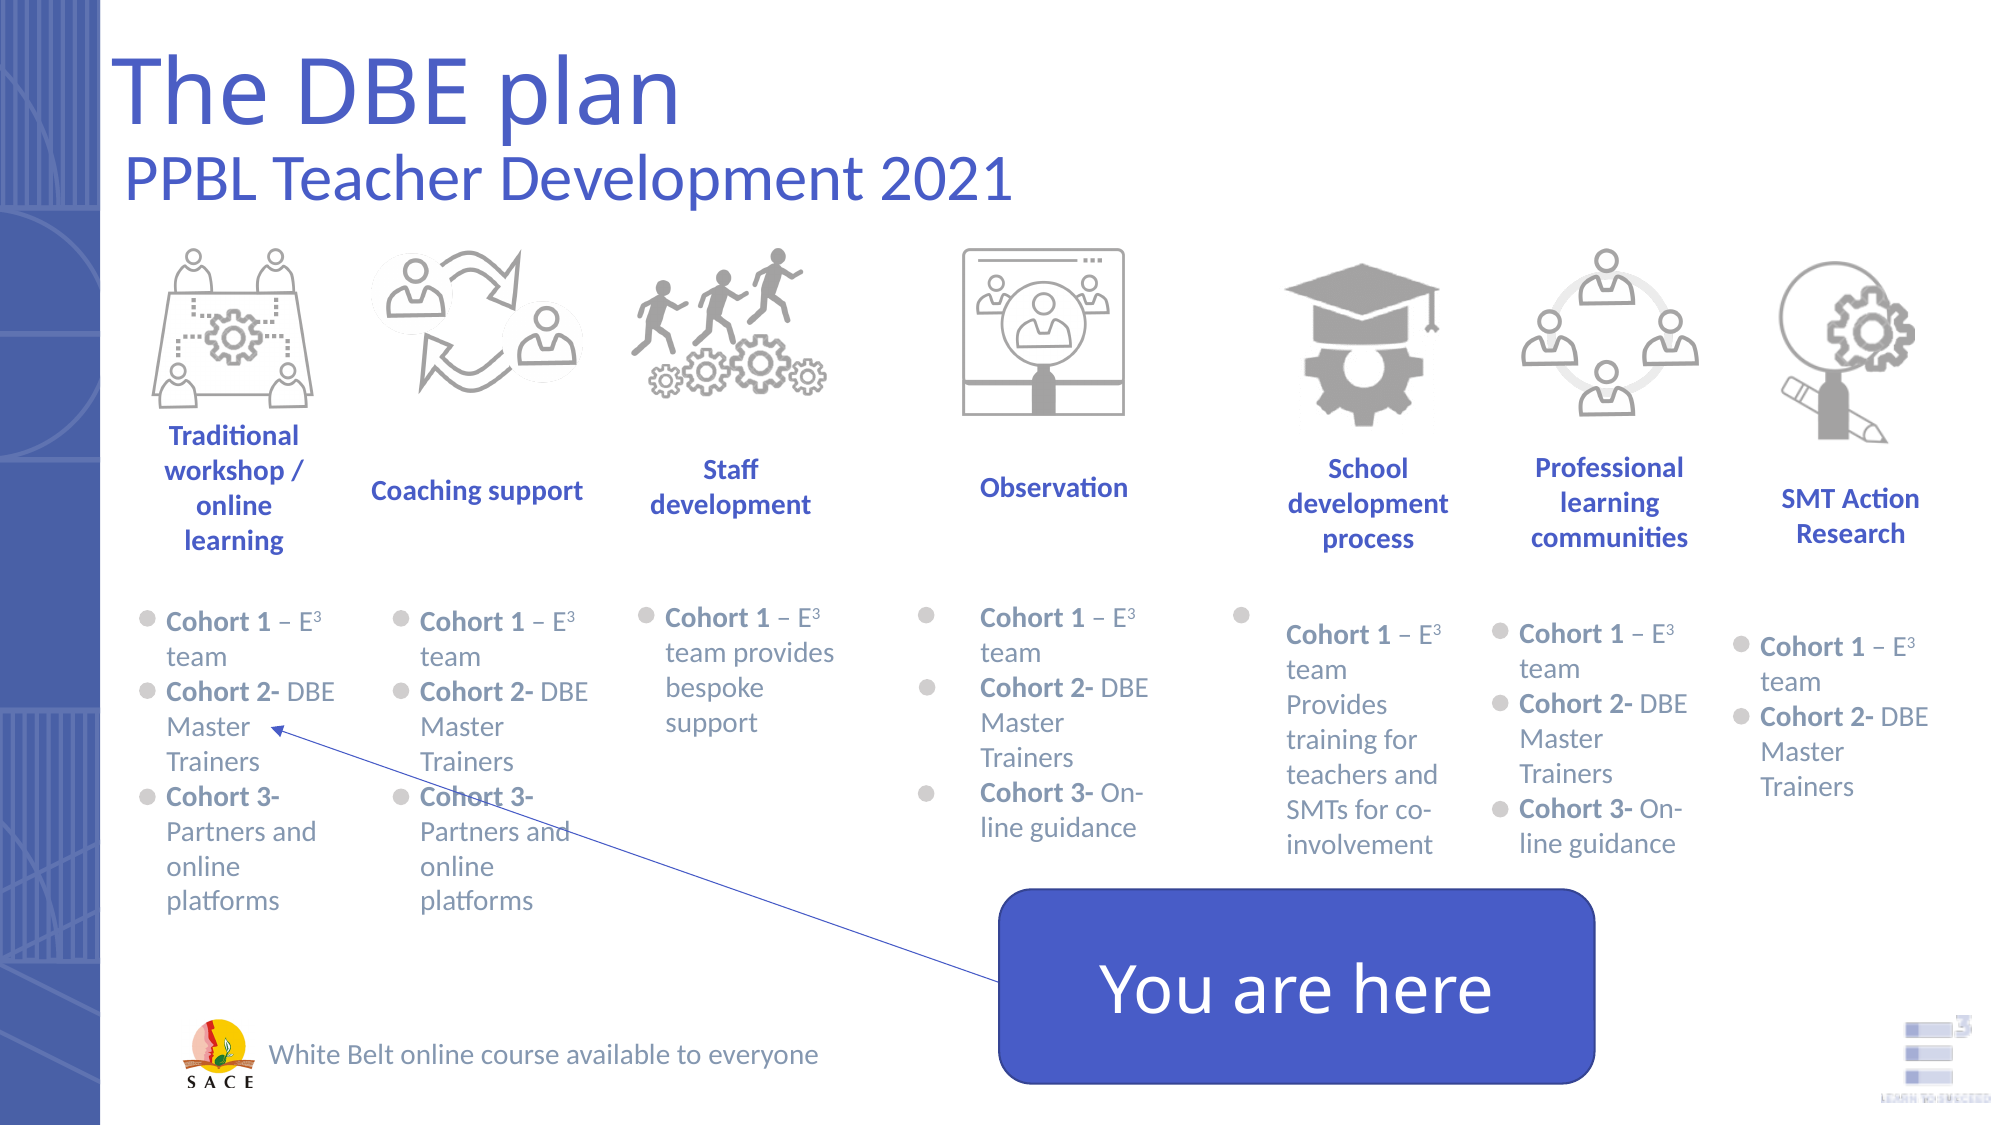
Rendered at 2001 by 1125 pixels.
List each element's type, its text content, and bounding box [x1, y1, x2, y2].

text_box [355, 248, 608, 727]
text_box White Belt online course available to everyone [359, 1028, 1010, 1078]
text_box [1246, 248, 1487, 871]
text_box PPBL Teacher Development 2021 [109, 135, 1953, 249]
text_box You are here [998, 888, 1596, 1085]
title The DBE plan [95, 2, 1730, 188]
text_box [130, 248, 359, 1088]
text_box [1487, 248, 1733, 905]
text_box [270, 727, 1000, 983]
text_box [932, 248, 1250, 890]
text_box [608, 248, 932, 727]
picture [0, 0, 1997, 1125]
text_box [1728, 261, 1974, 813]
